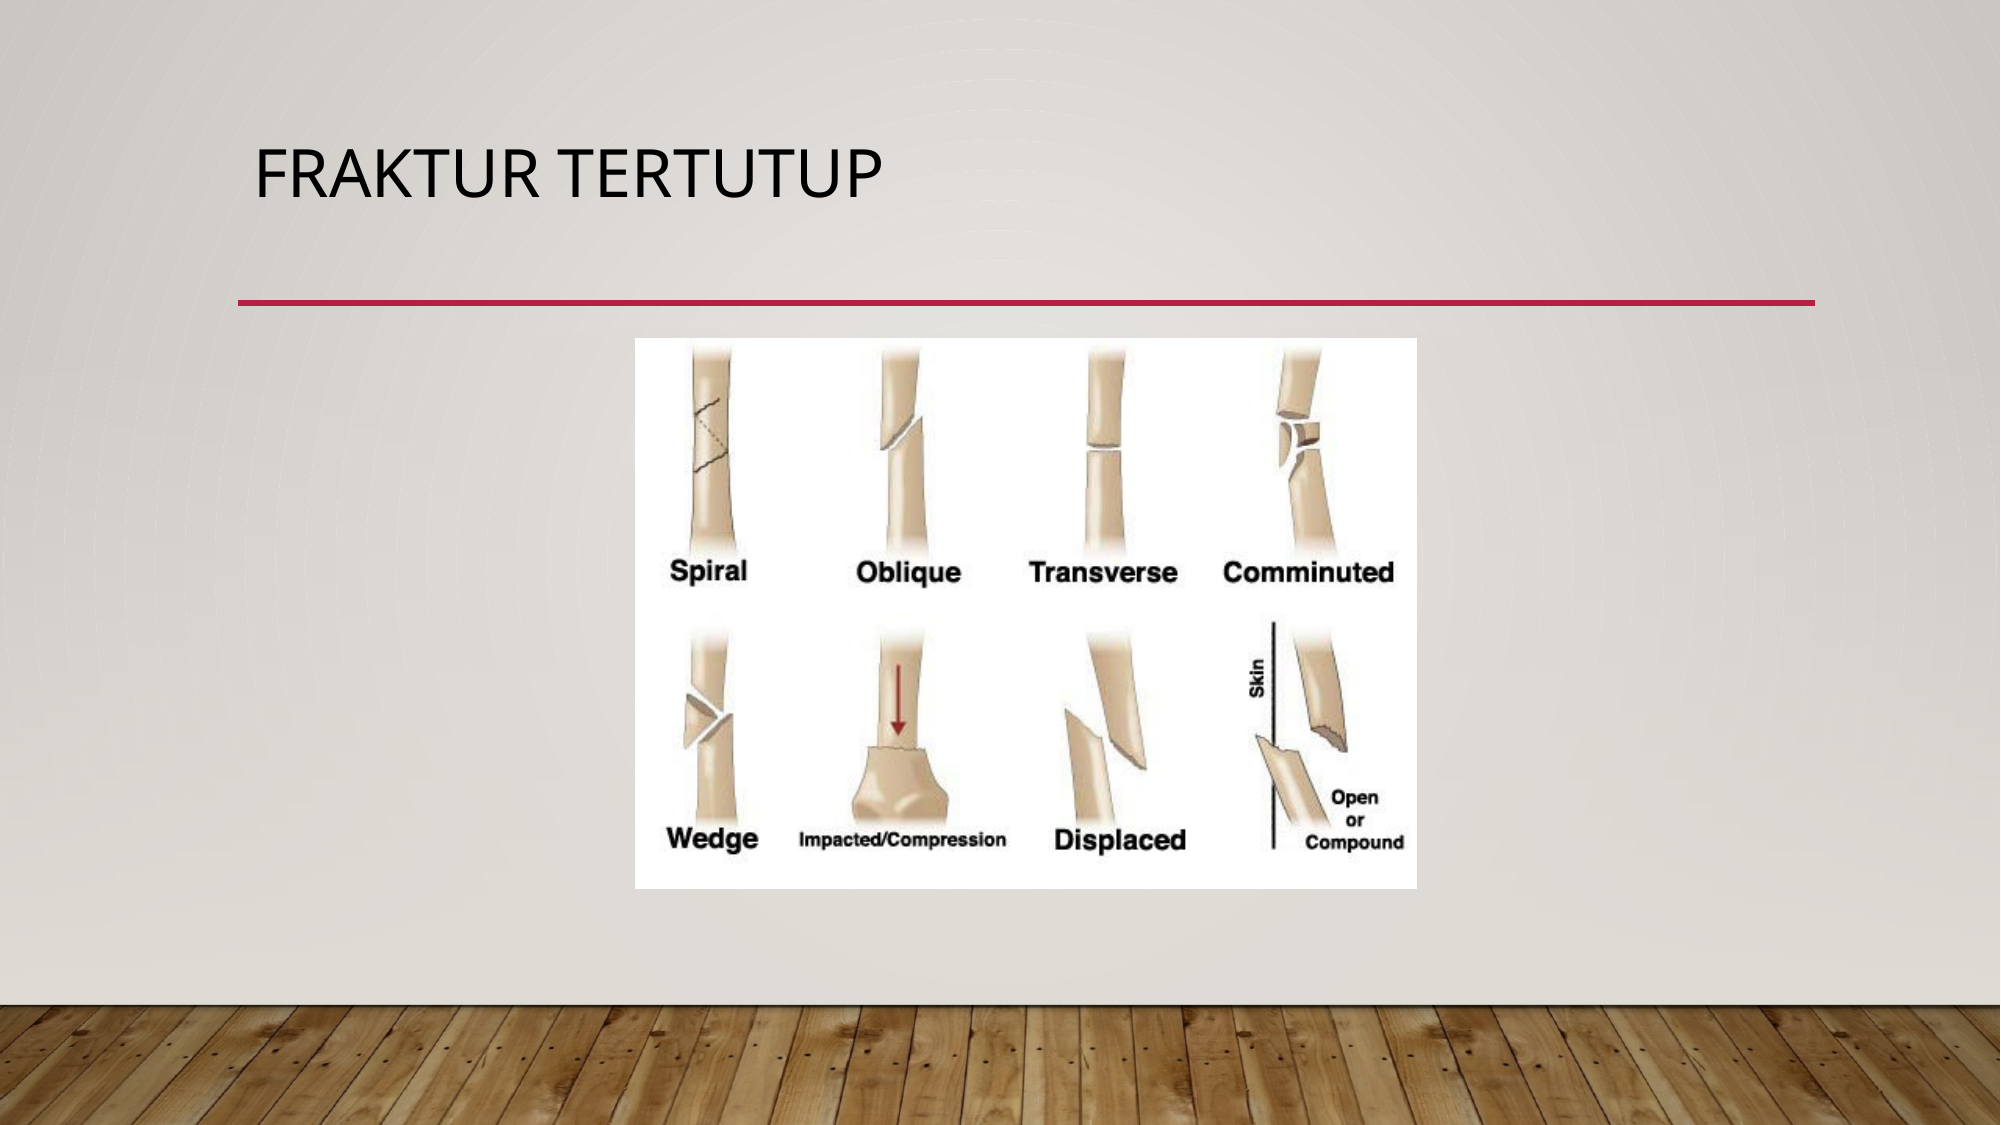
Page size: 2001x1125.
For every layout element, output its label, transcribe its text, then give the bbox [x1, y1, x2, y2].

title Fraktur tertutup [238, 131, 1814, 305]
picture [0, 1005, 2000, 1125]
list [634, 338, 1417, 889]
